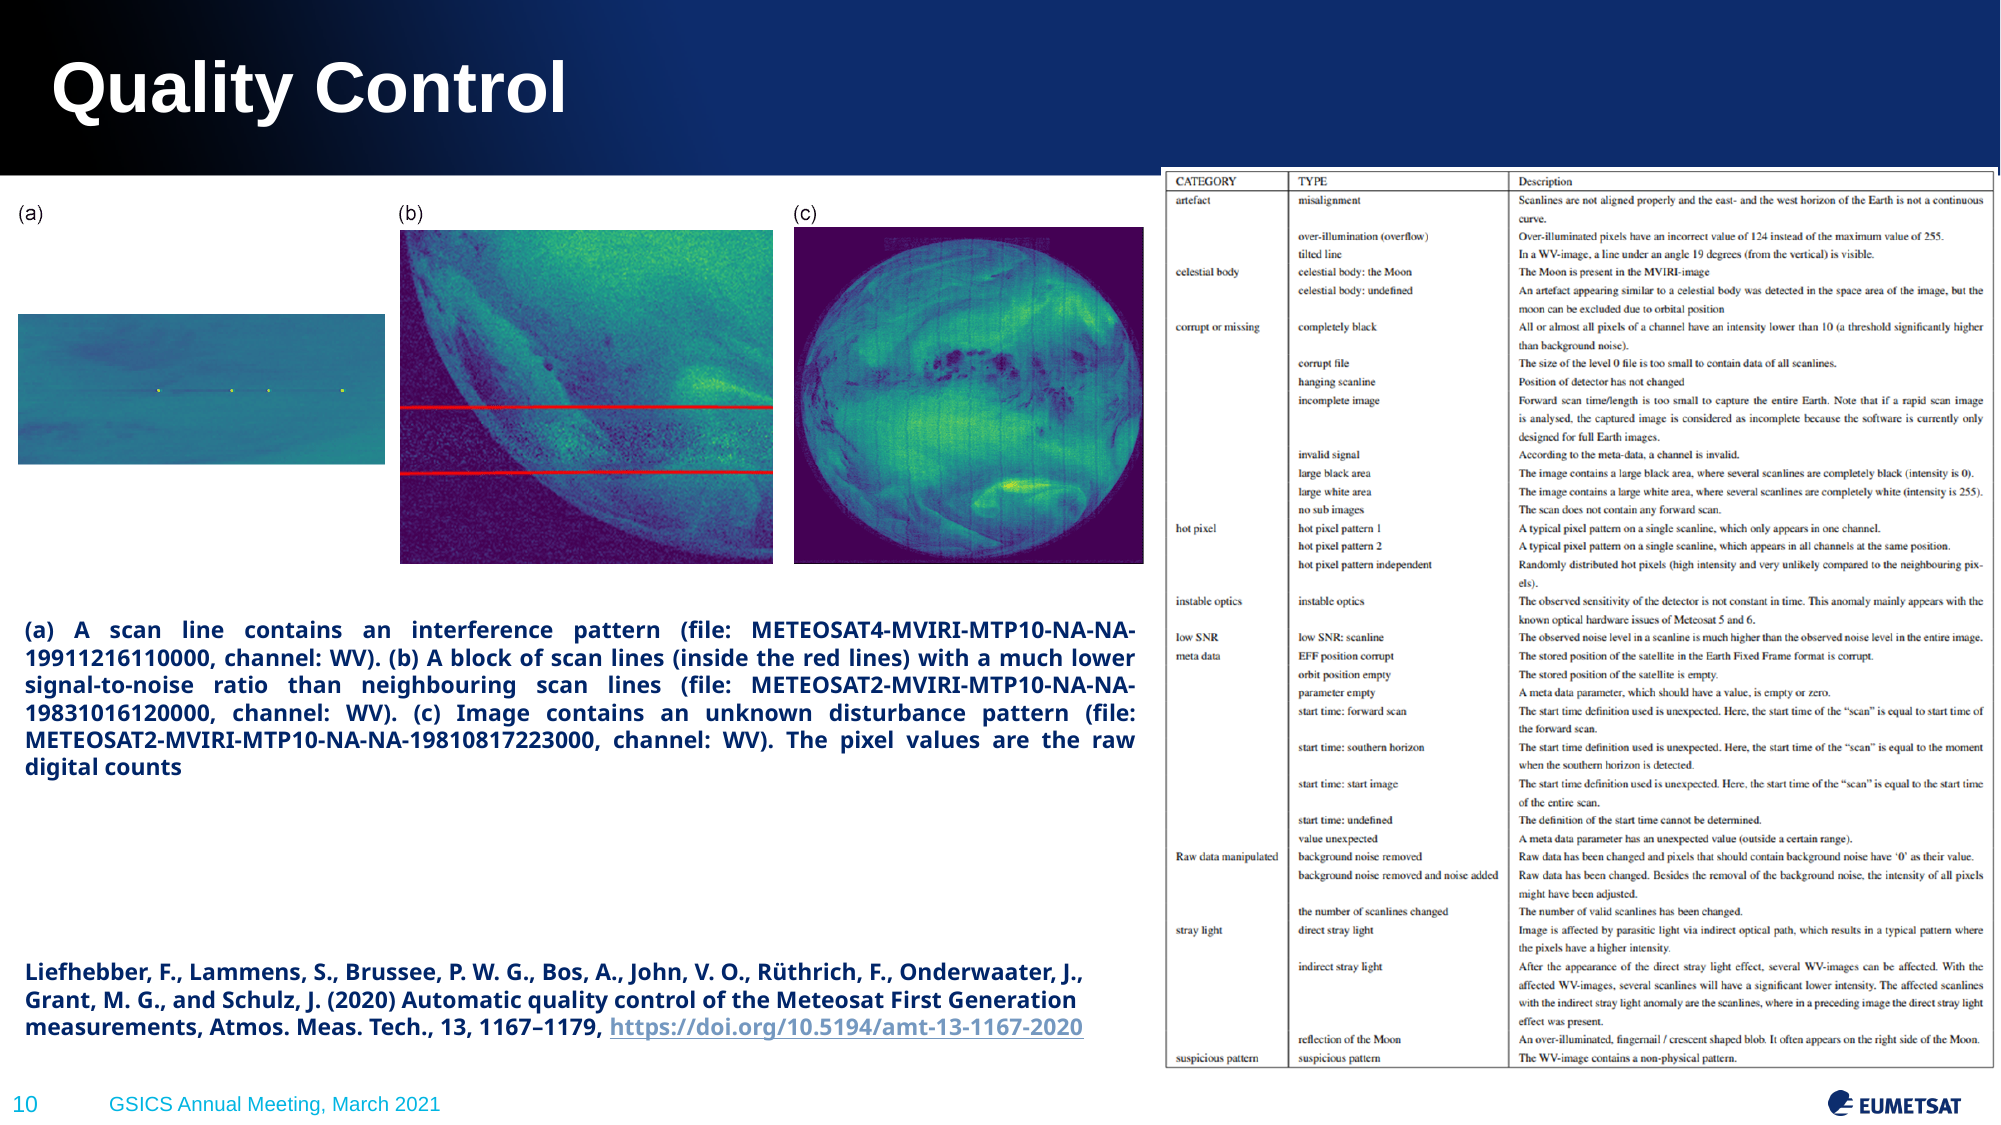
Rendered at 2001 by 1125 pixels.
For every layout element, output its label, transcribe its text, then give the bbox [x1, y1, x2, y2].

text_box (a) A scan line contains an interference pattern (file: METEOSAT4-MVIRI-MTP10-NA-NA-19911216110000, channel: WV). (b) A block of scan lines (inside the red lines) with a much lower signal-to-noise ratio than neighbouring scan lines (file: METEOSAT2-MVIRI-MTP10-NA-NA-19831016120000, channel: WV). (c) Image contains an unknown disturbance pattern (file: METEOSAT2-MVIRI-MTP10-NA-NA-19810817223000, channel: WV). The pixel values are the raw digital counts [10, 608, 1152, 788]
text_box Liefhebber, F., Lammens, S., Brussee, P. W. G., Bos, A., John, V. O., Rüthrich, F., Onderwaater, J., Grant, M. G., and Schulz, J. (2020) Automatic quality control of the Meteosat First Generation measurements, Atmos. Meas. Tech., 13, 1167–1179, https://doi.org/10.5194/amt-13-1167-2020 [9, 950, 1156, 1074]
picture [0, 0, 2001, 1125]
title Quality Control [0, 0, 2000, 168]
